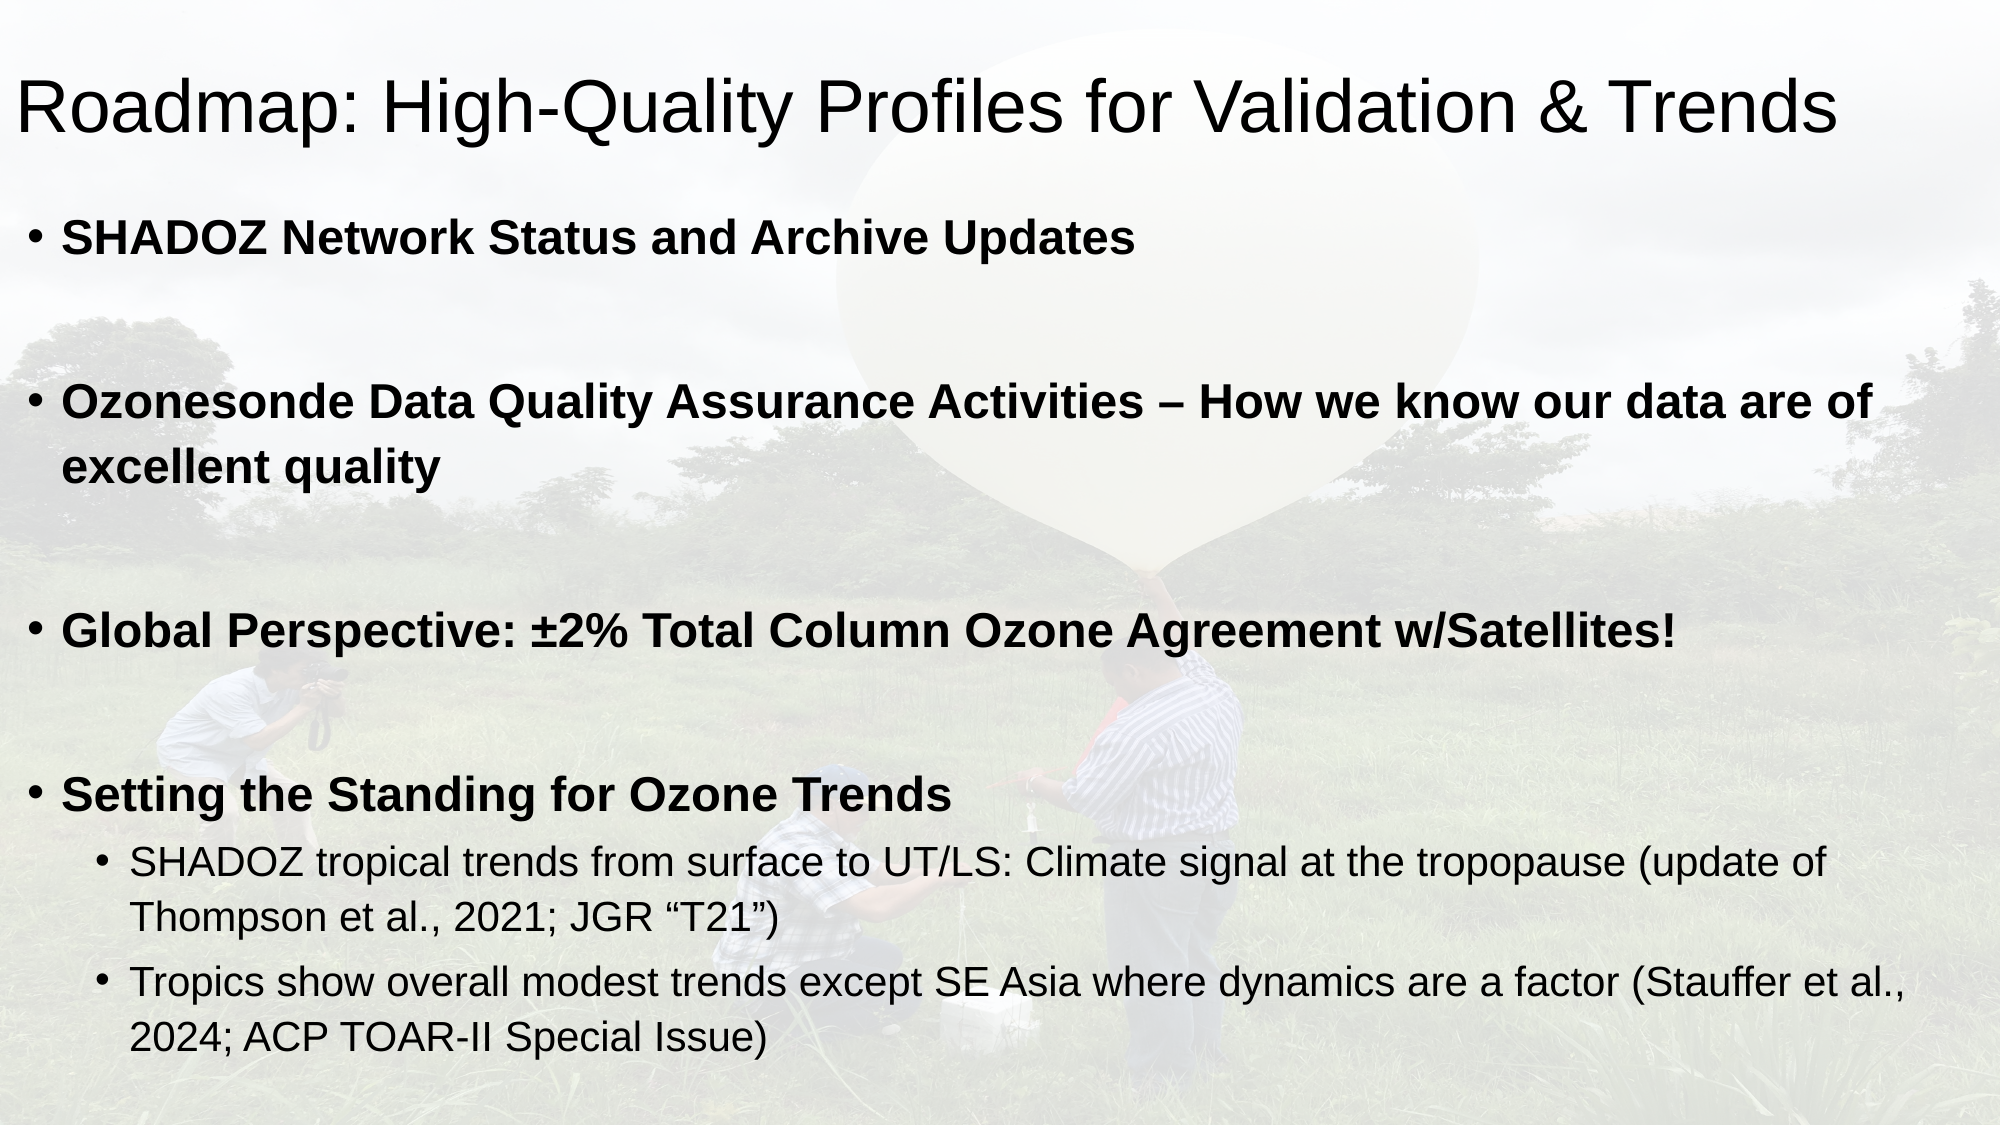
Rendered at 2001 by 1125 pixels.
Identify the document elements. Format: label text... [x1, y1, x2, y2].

list SHADOZ Network Status and Archive Updates Ozonesonde Data Quality Assurance Activities – How we know our data are of excellent quality Global Perspective: ±2% Total Column Ozone Agreement w/Satellites! Setting the Standing for Ozone Trends SHADOZ tropical trends from surface to UT/LS: Climate signal at the tropopause (update of Thompson et al., 2021; JGR “T21”) Tropics show overall modest trends except SE Asia where dynamics are a factor (Stauffer et al., 2024; ACP TOAR-II Special Issue) [12, 192, 1988, 1070]
title Roadmap: High-Quality Profiles for Validation & Trends [0, 0, 2000, 218]
